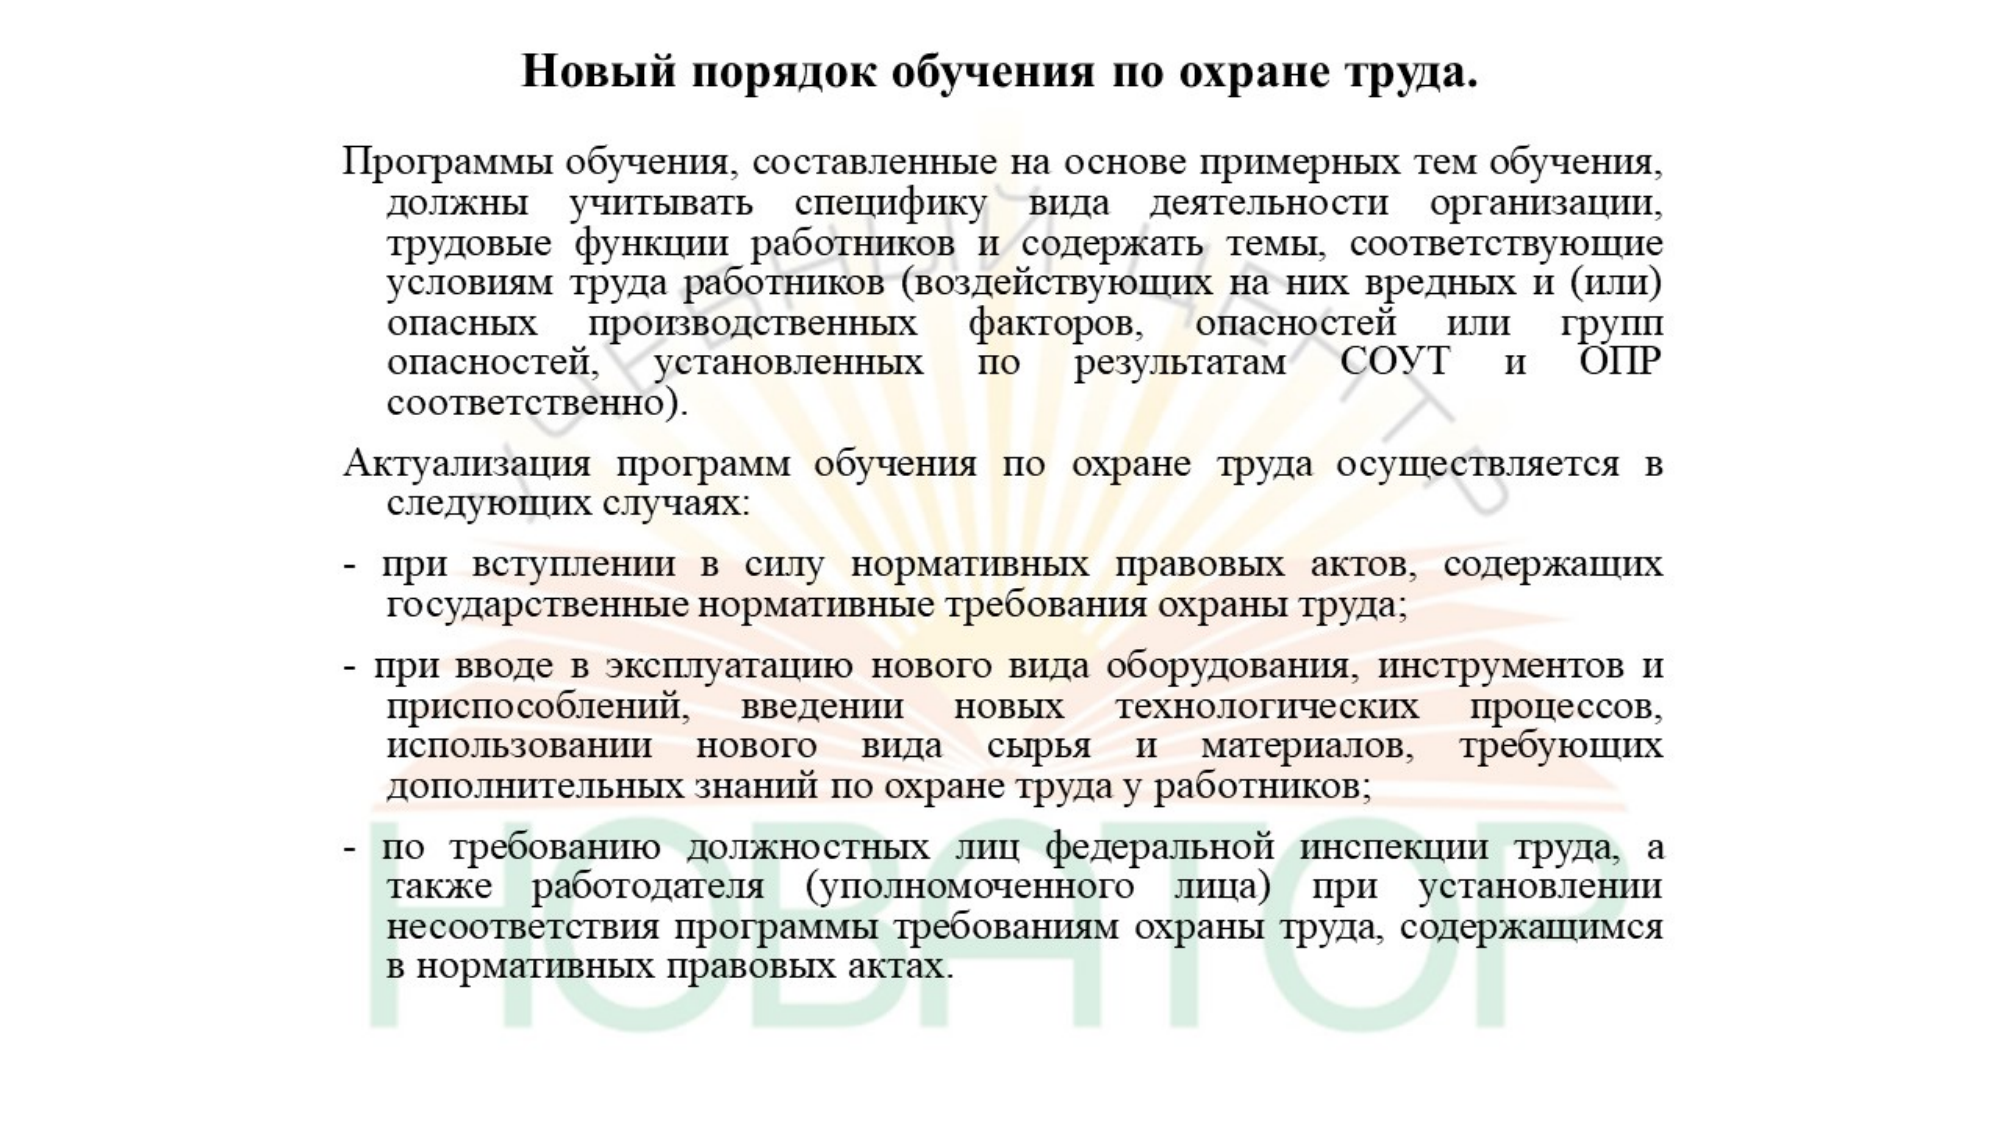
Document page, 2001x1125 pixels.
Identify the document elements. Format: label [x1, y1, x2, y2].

picture [249, 0, 1750, 1125]
